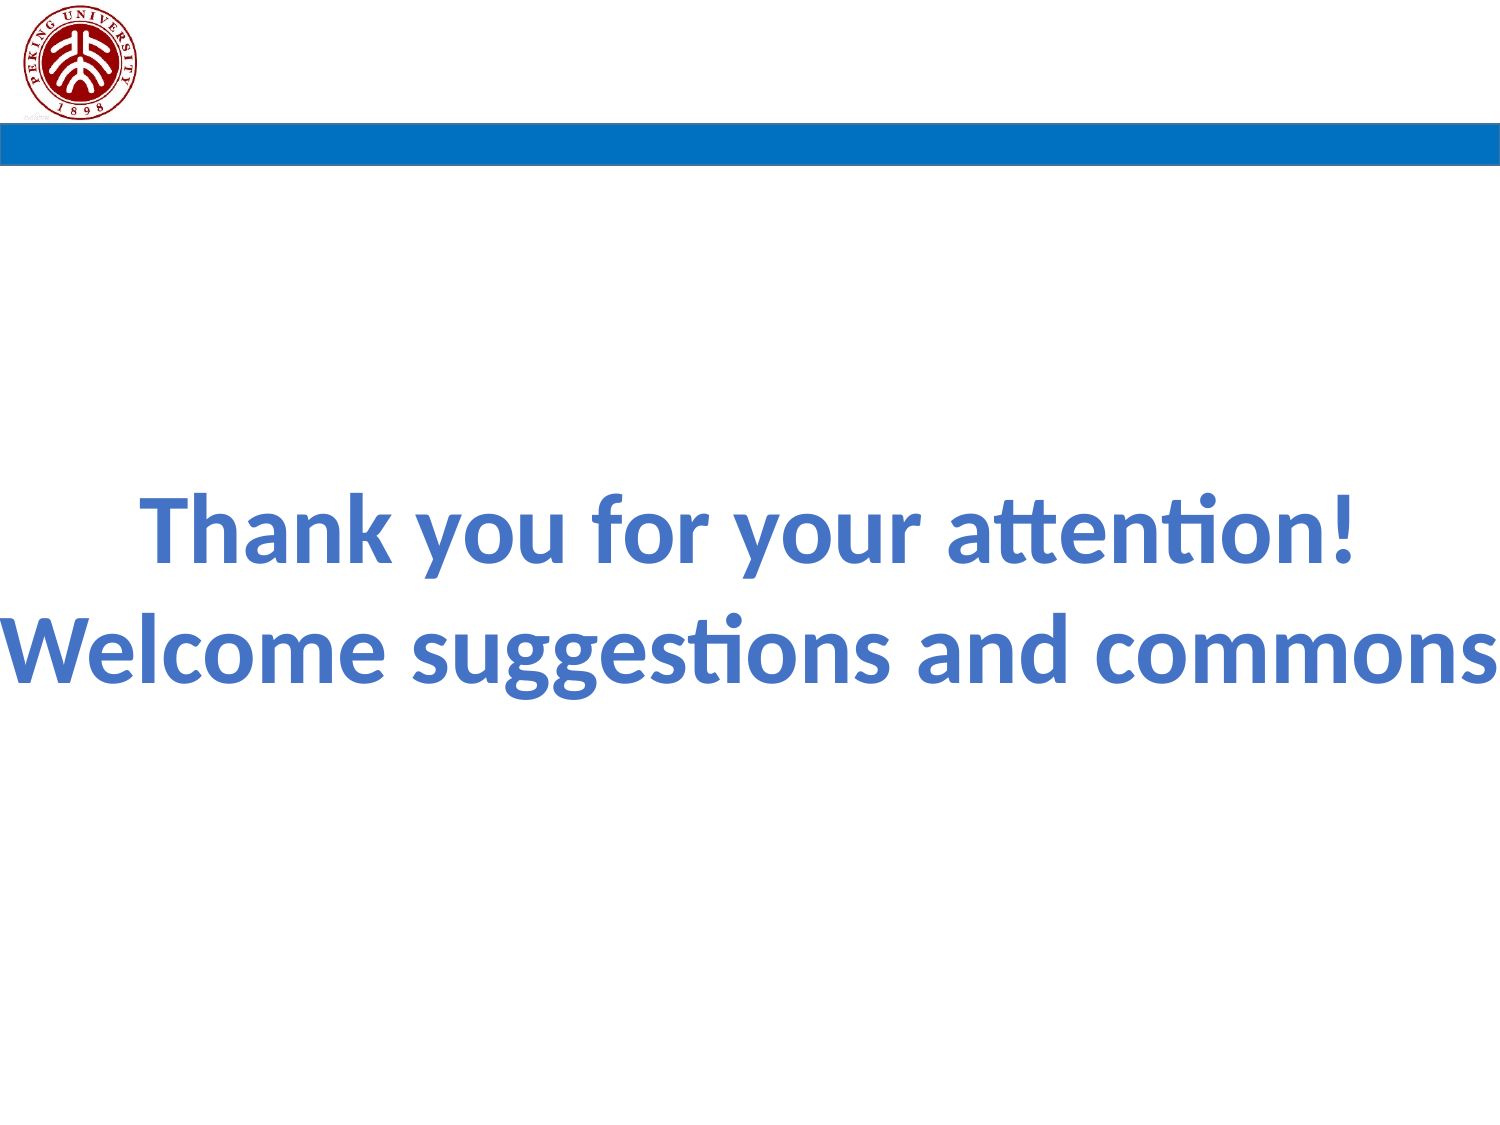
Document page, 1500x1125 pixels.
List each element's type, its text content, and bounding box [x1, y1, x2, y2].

text_box Thank you for your attention! Welcome suggestions and commons [0, 455, 1500, 711]
picture [17, 0, 138, 121]
text_box [0, 123, 1500, 166]
